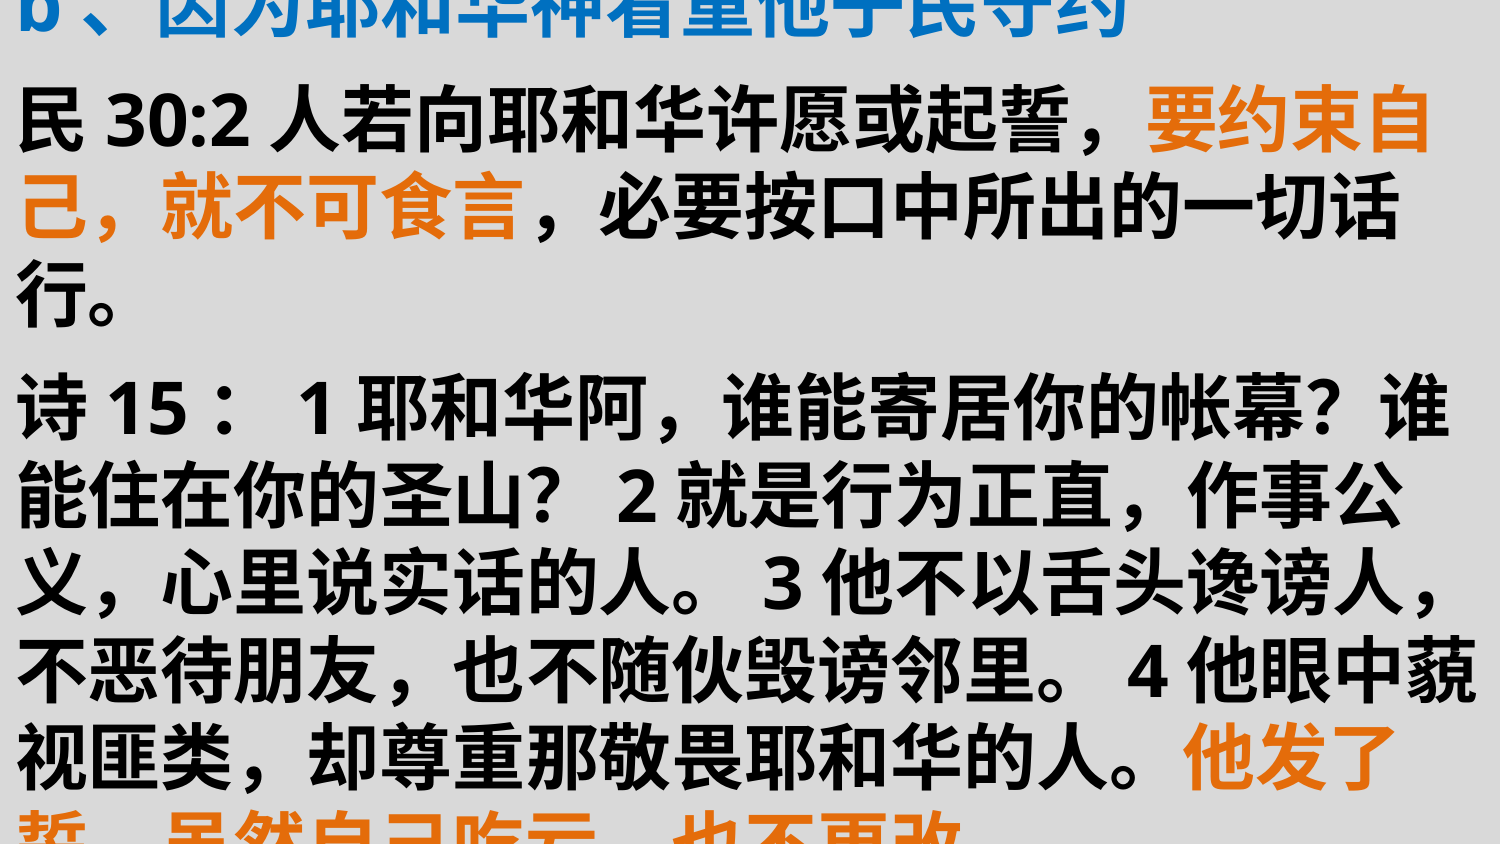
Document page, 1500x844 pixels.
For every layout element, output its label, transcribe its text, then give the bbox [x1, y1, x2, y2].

title b、因为耶和华神看重他子民守约 民30:2人若向耶和华许愿或起誓，要约束自己，就不可食言，必要按口中所出的一切话行。 诗15：1耶和华阿，谁能寄居你的帐幕？谁能住在你的圣山？2就是行为正直，作事公义，心里说实话的人。3他不以舌头谗谤人，不恶待朋友，也不随伙毁谤邻里。4他眼中藐视匪类，却尊重那敬畏耶和华的人。他发了誓，虽然自己吃亏，也不更改。 [0, 0, 1500, 844]
